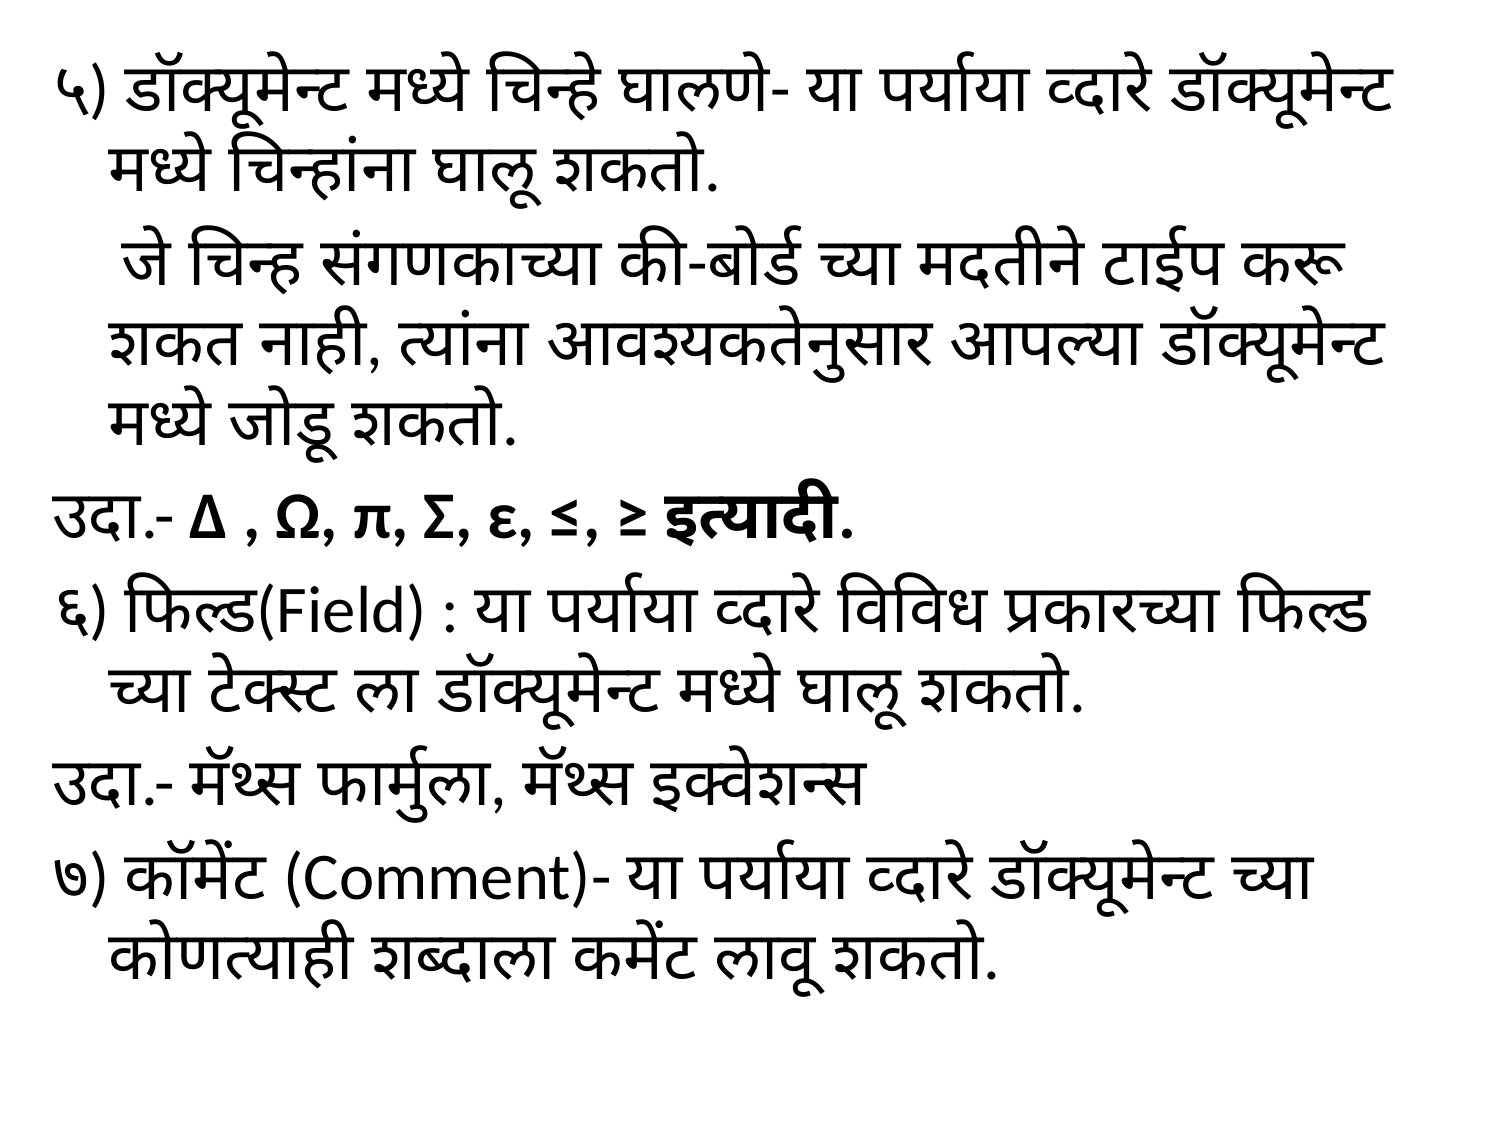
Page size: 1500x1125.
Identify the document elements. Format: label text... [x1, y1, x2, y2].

list ५) डॉक्यूमेन्ट मध्ये चिन्हे घालणे- या पर्याया व्दारे डॉक्यूमेन्ट मध्ये चिन्हांना घालू शकतो. जे चिन्ह संगणकाच्या की-बोर्ड च्या मदतीने टाईप करू शकत नाही, त्यांना आवश्यकतेनुसार आपल्या डॉक्यूमेन्ट मध्ये जोडू शकतो. उदा.- ∆ , Ω, π, Σ, ε, ≤, ≥ इत्यादी. ६) फिल्ड(Field) : या पर्याया व्दारे विविध प्रकारच्या फिल्ड च्या टेक्स्ट ला डॉक्यूमेन्ट मध्ये घालू शकतो. उदा.- मॅथ्स फार्मुला, मॅथ्स इक्वेशन्स ७) कॉमेंट (Comment)- या पर्याया व्दारे डॉक्यूमेन्ट च्या कोणत्याही शब्दाला कमेंट लावू शकतो. [37, 37, 1463, 1088]
